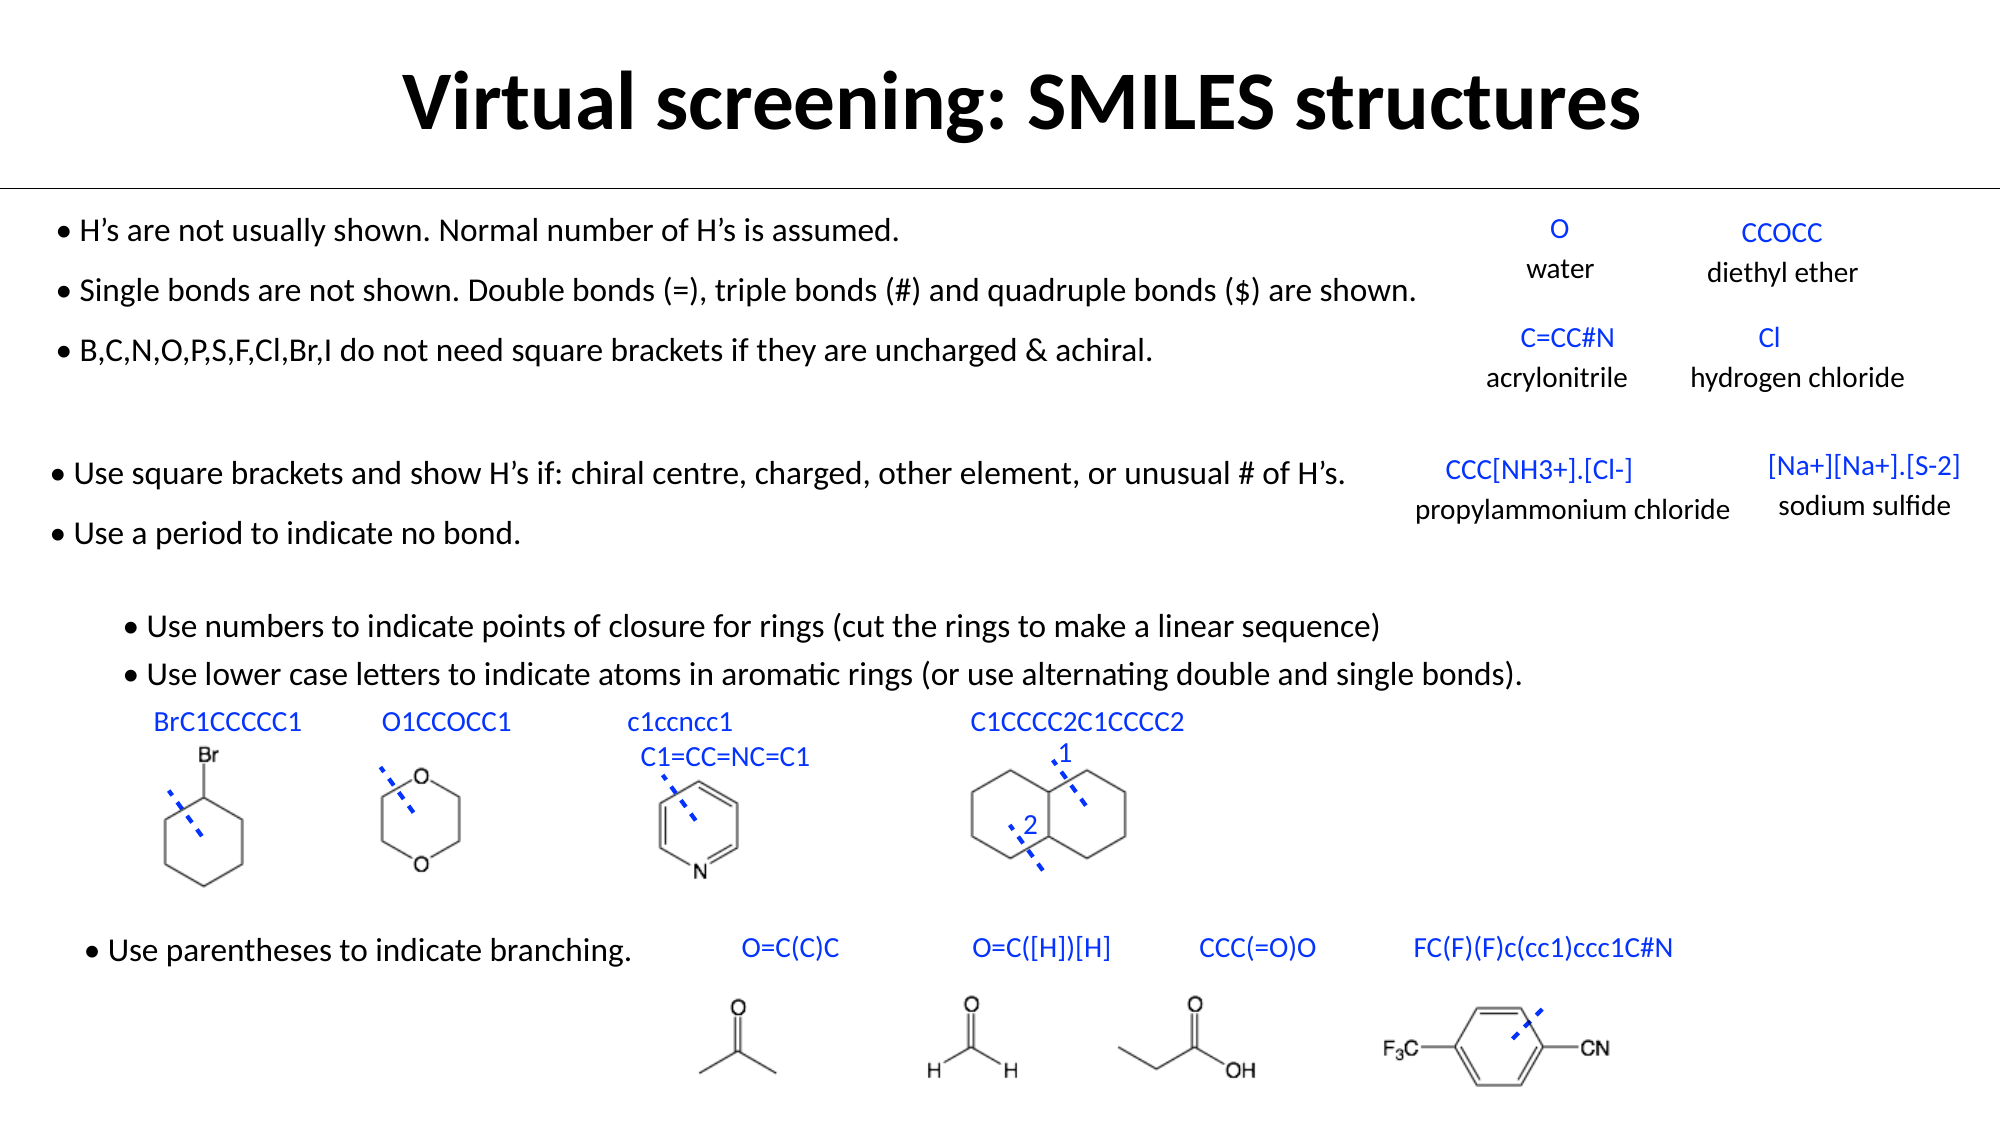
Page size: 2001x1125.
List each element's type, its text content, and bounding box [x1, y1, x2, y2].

text_box Virtual screening: SMILES structures [348, 39, 1697, 155]
text_box FC(F)(F)c(cc1)ccc1C#N [1405, 919, 1683, 972]
text_box hydrogen chloride [1684, 352, 1912, 400]
picture [695, 993, 781, 1078]
picture [924, 990, 1023, 1081]
text_box diethyl ether [1701, 247, 1865, 295]
text_box Cl [1752, 312, 1787, 360]
text_box • H’s are not usually shown. Normal number of H’s is assumed. • Single bonds are not shown. Double bonds (=), triple bonds (#) and quadruple bonds ($) are shown. • B,C,N,O,P,S,F,Cl,Br,I do not need square brackets if they are uncharged & achiral. [49, 190, 1426, 374]
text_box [41, 587, 1607, 891]
picture [1380, 1004, 1614, 1090]
text_box CCOCC [1735, 207, 1829, 255]
text_box acrylonitrile [1480, 352, 1634, 400]
picture [1114, 990, 1261, 1081]
text_box C=CC#N [1514, 312, 1622, 360]
text_box water [1520, 243, 1601, 290]
text_box • H’s are not usually shown. Normal number of H’s is assumed. • Single bonds are not shown. Double bonds (=), triple bonds (#) and quadruple bonds ($) are shown. • B,C,N,O,P,S,F,Cl,Br,I do not need square brackets if they are uncharged & achiral. [49, 182, 1426, 188]
text_box • Use parentheses to indicate branching. [75, 912, 642, 977]
text_box CCC(=O)O [1190, 919, 1325, 972]
text_box O=C([H])[H] [963, 919, 1121, 972]
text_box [37, 424, 1980, 557]
text_box O [1544, 203, 1576, 250]
text_box O=C(C)C [733, 919, 848, 972]
